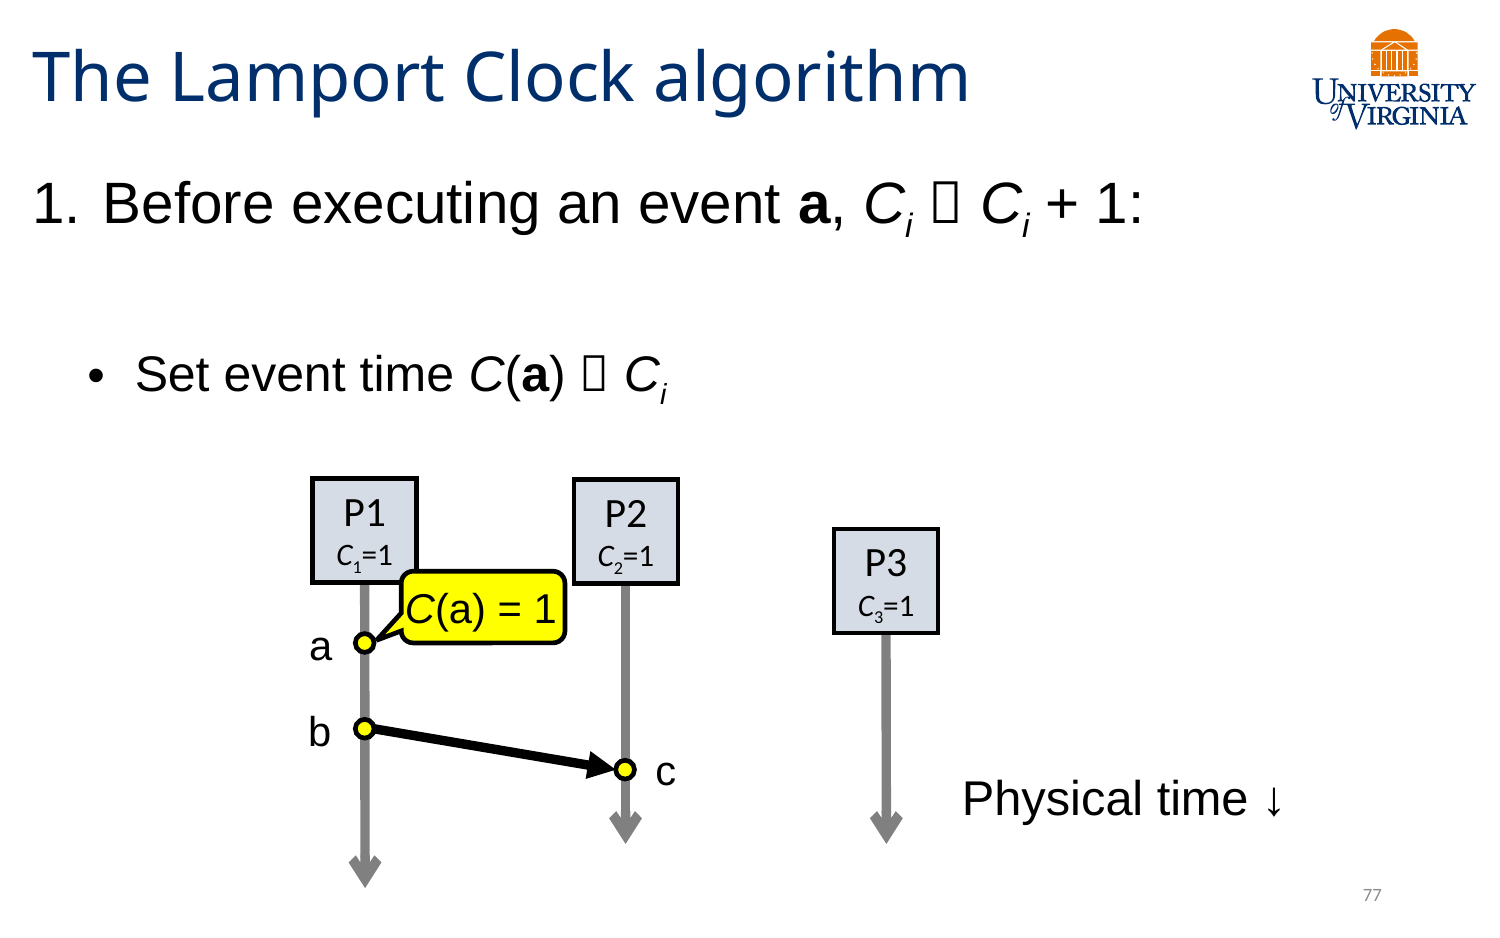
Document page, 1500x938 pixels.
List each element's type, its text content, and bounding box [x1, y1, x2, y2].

text_box [354, 633, 364, 653]
text_box P2 C2=1 [573, 479, 678, 584]
text_box P1 C1=1 [312, 478, 417, 583]
text_box [365, 633, 375, 653]
slide_number 77 [1059, 868, 1397, 919]
list Before executing an event a, Ci  Ci + 1: Set event time C(a)  Ci [17, 157, 1483, 845]
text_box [374, 728, 692, 802]
text_box [365, 718, 374, 739]
title The Lamport Clock algorithm [17, 14, 1297, 145]
text_box a [294, 611, 348, 677]
text_box b [293, 697, 347, 762]
text_box C(a) = 1 [376, 570, 566, 644]
text_box Physical time ↓ [947, 759, 1302, 833]
text_box [354, 718, 364, 739]
text_box P3 C3=1 [834, 529, 939, 633]
